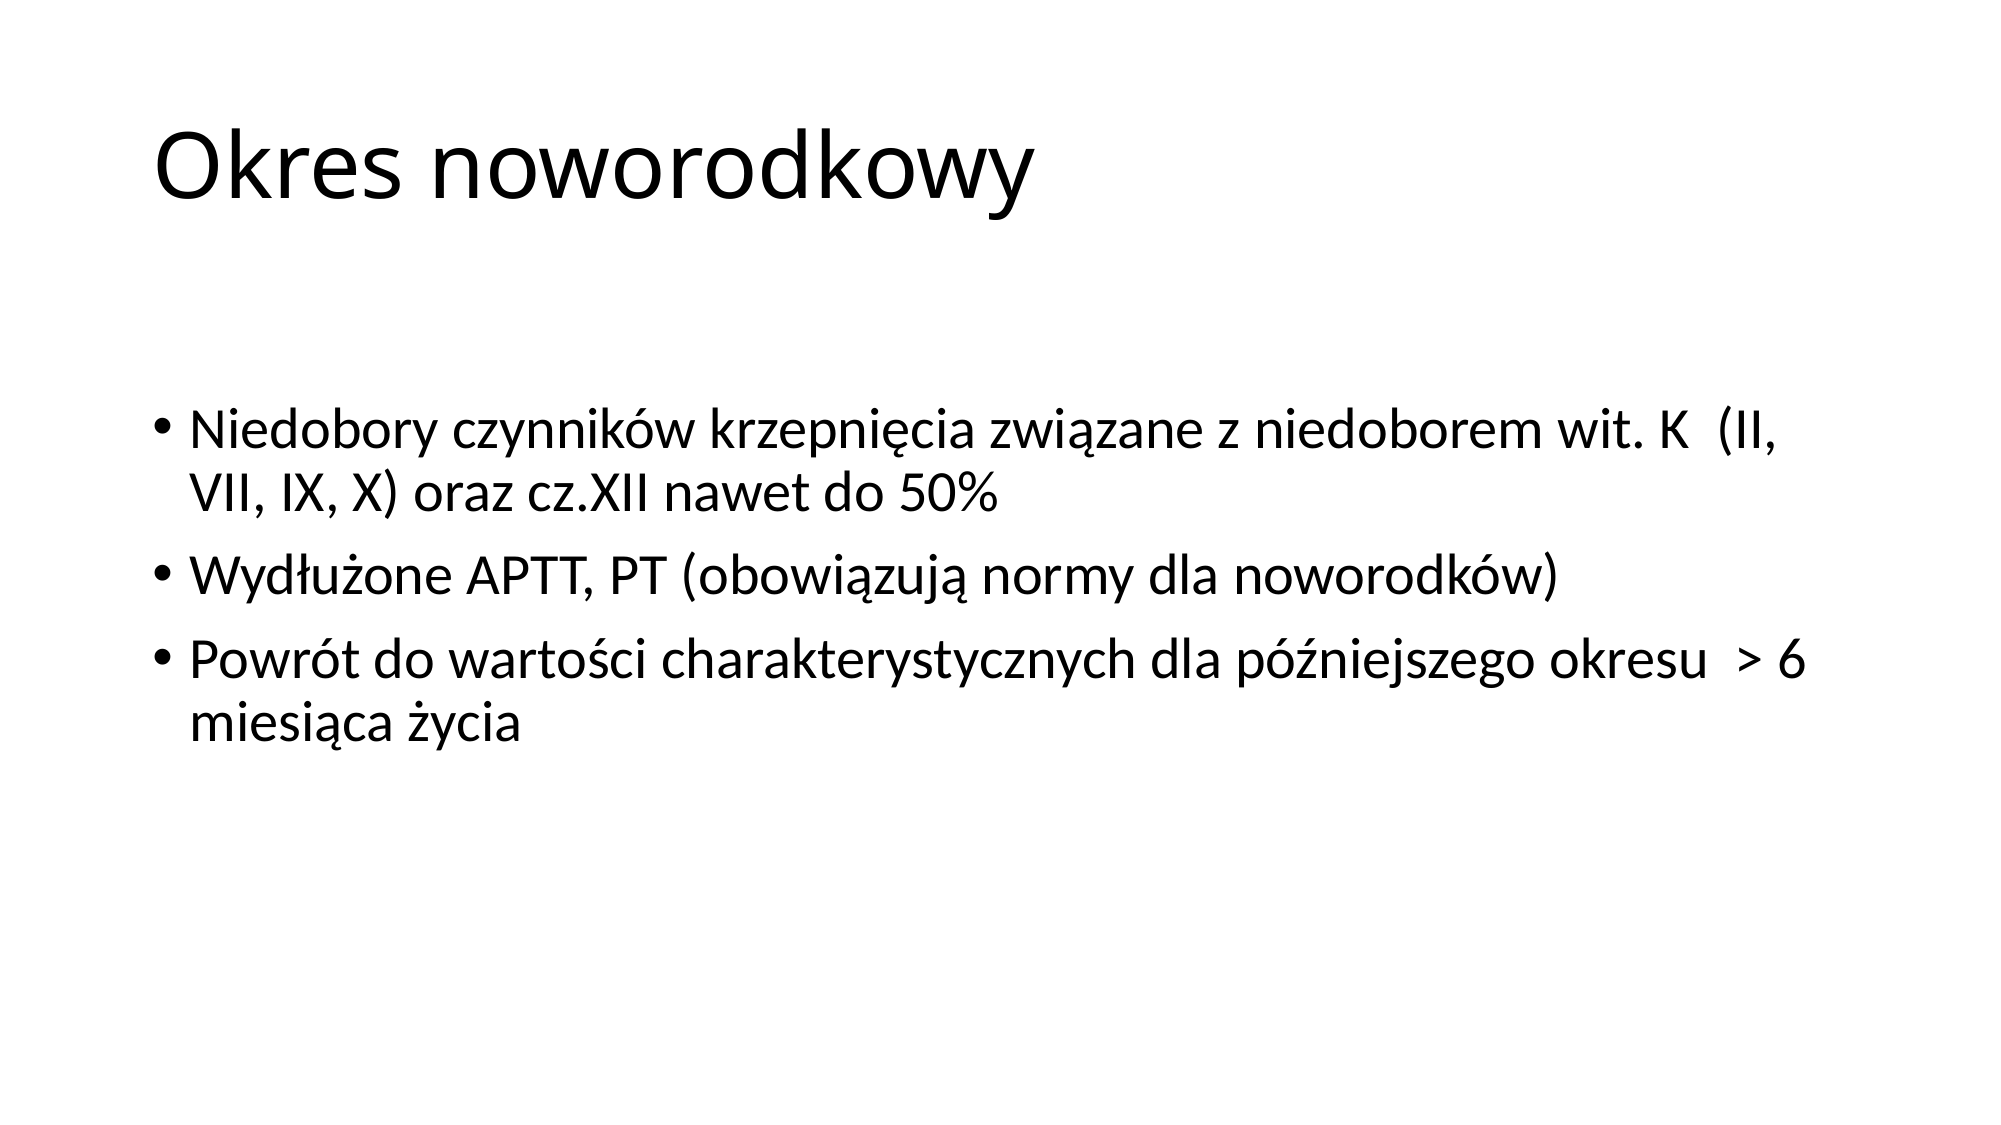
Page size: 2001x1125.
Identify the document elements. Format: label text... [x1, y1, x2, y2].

title Okres noworodkowy [137, 59, 1863, 278]
list Niedobory czynników krzepnięcia związane z niedoborem wit. K (II, VII, IX, X) oraz cz.XII nawet do 50% Wydłużone APTT, PT (obowiązują normy dla noworodków) Powrót do wartości charakterystycznych dla późniejszego okresu > 6 miesiąca życia [137, 299, 1863, 1014]
